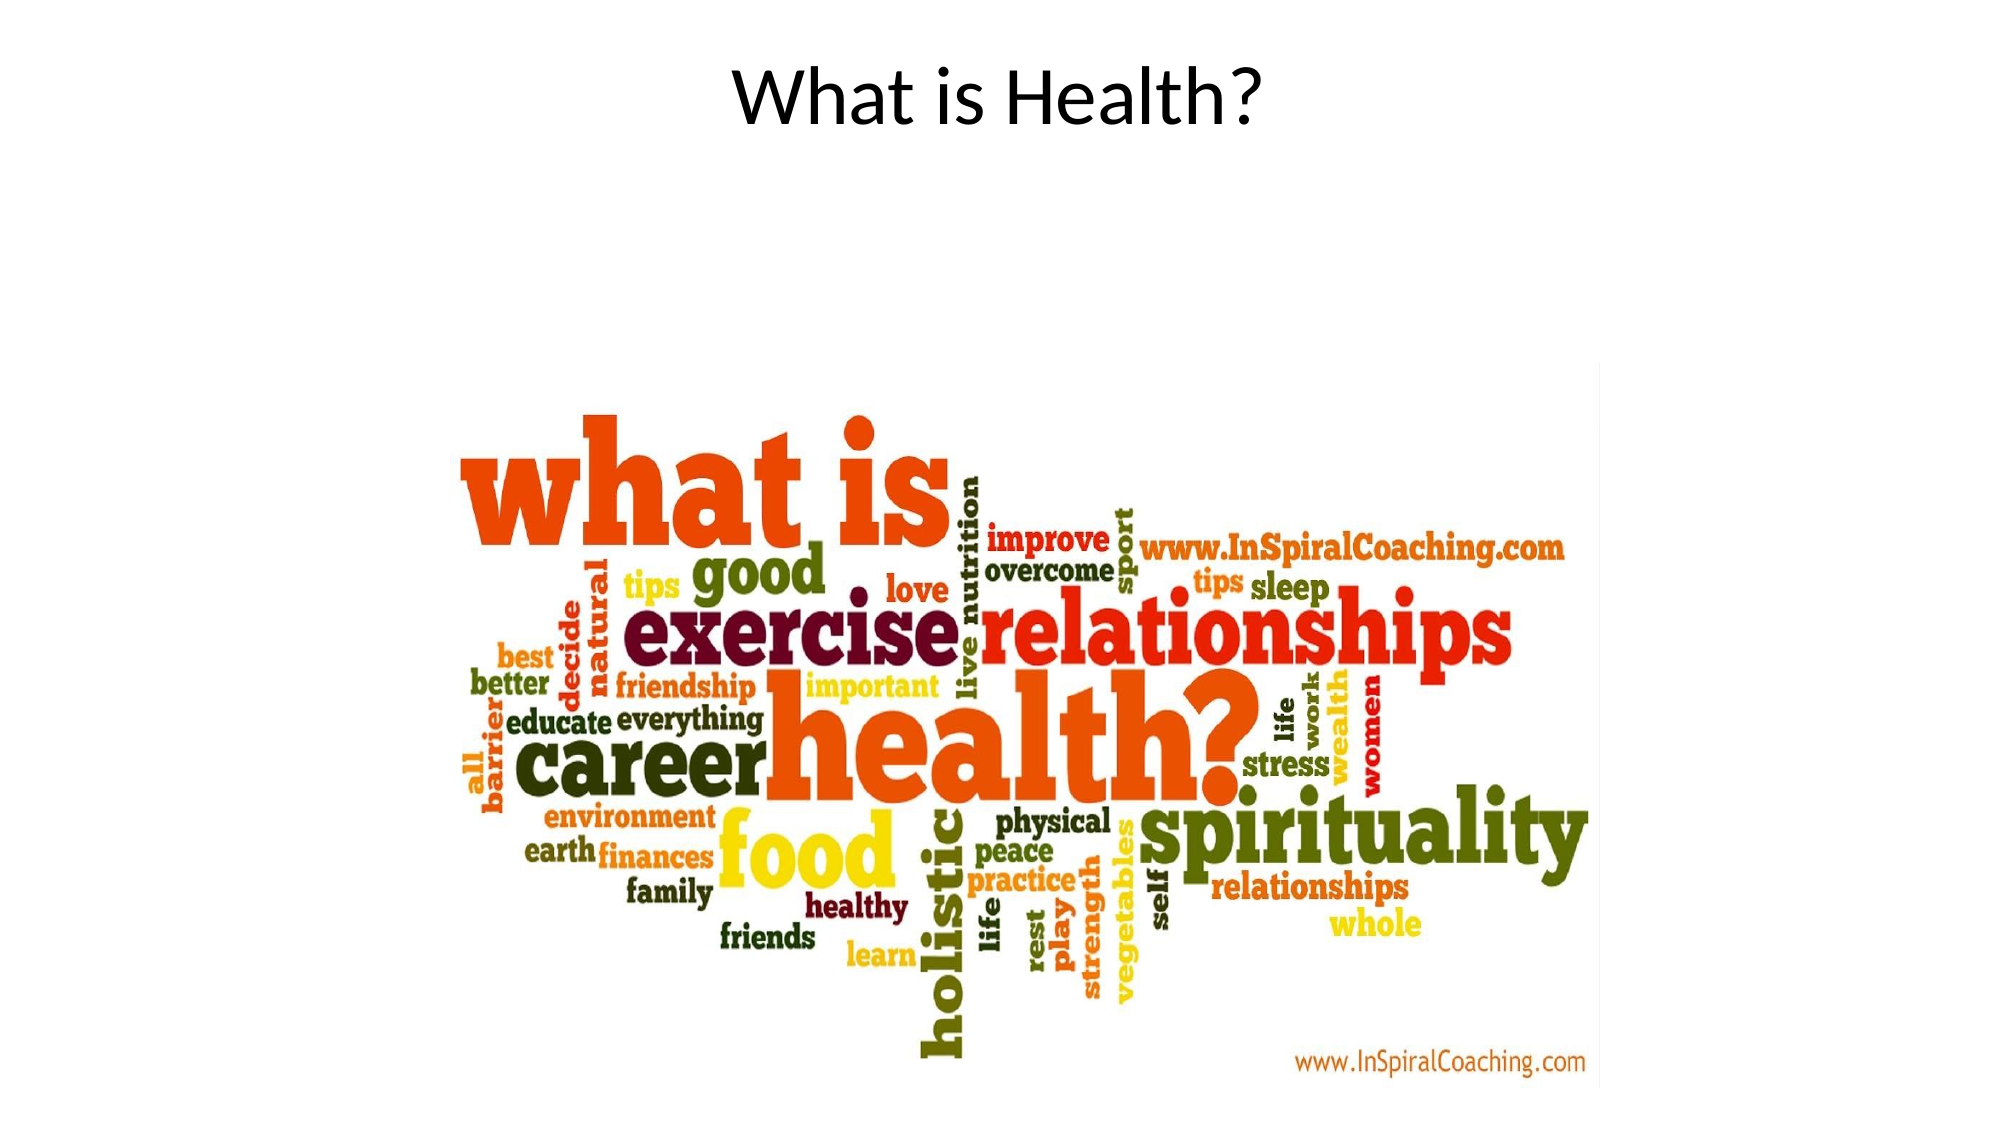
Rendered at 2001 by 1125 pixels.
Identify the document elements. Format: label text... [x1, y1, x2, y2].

picture [449, 362, 1600, 1088]
title What is Health? [716, 38, 1284, 241]
